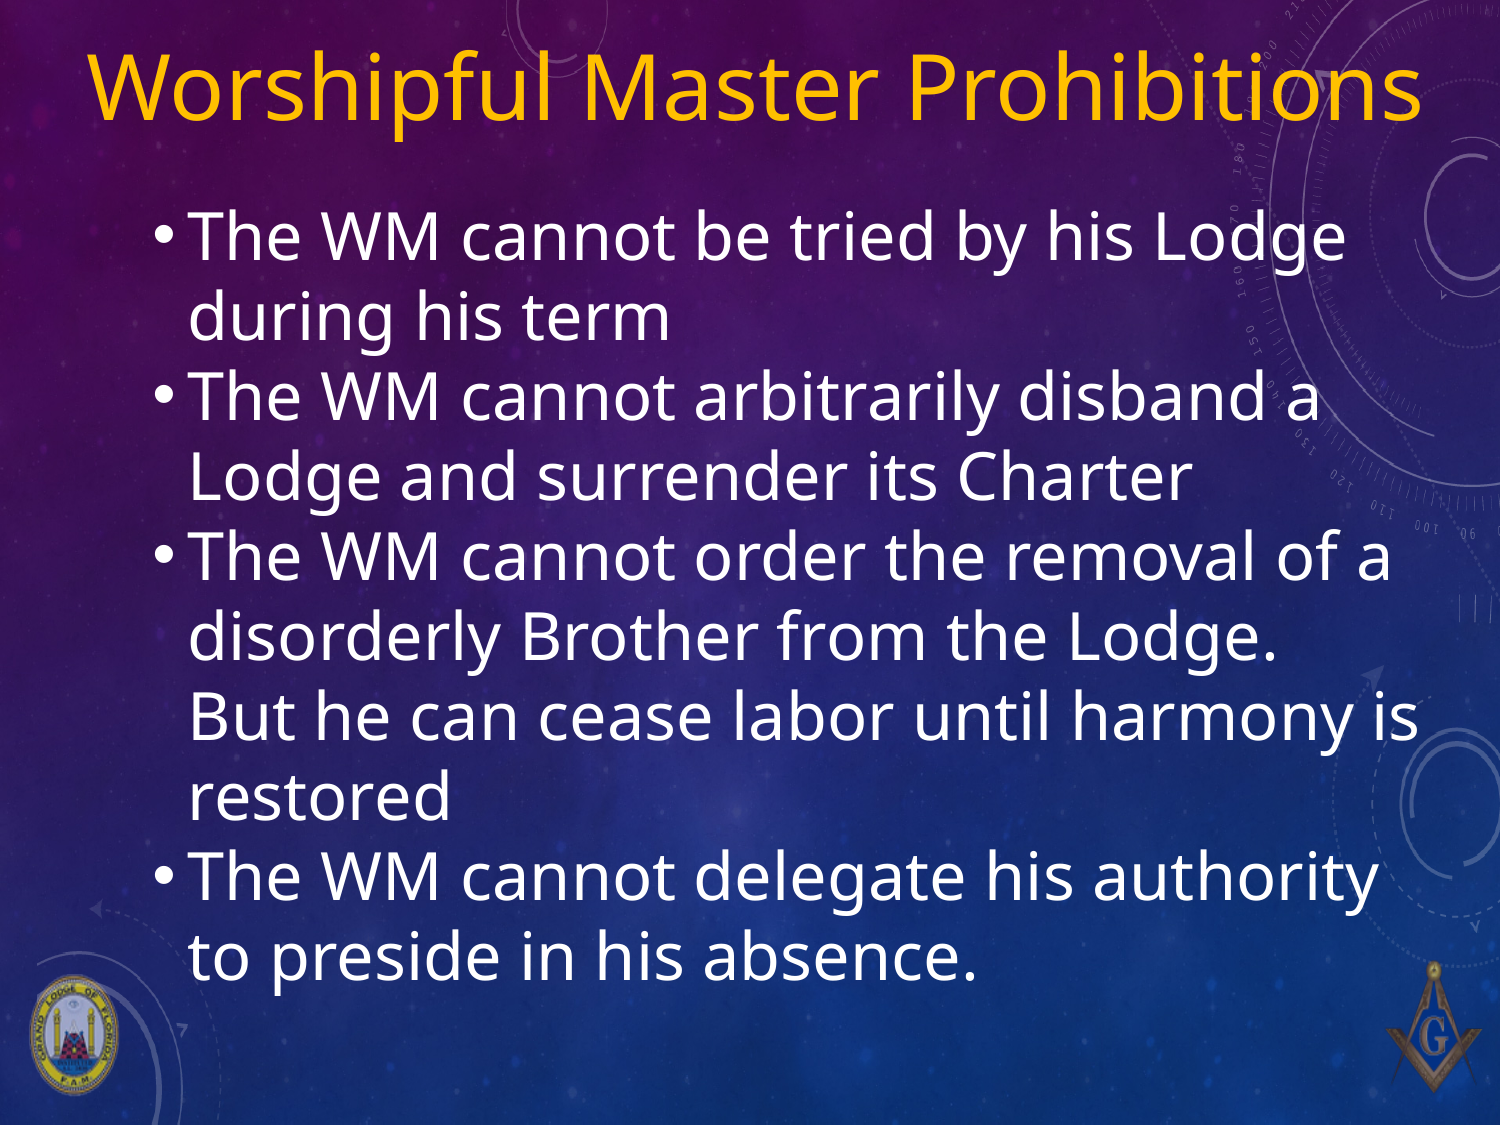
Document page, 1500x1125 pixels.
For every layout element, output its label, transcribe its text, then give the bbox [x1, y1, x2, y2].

picture [0, 0, 1500, 1125]
title Worshipful Master Prohibitions [37, 24, 1475, 143]
list The WM cannot be tried by his Lodge during his term The WM cannot arbitrarily disband a Lodge and surrender its Charter The WM cannot order the removal of a disorderly Brother from the Lodge. But he can cease labor until harmony is restored The WM cannot delegate his authority to preside in his absence. [137, 162, 1438, 1025]
